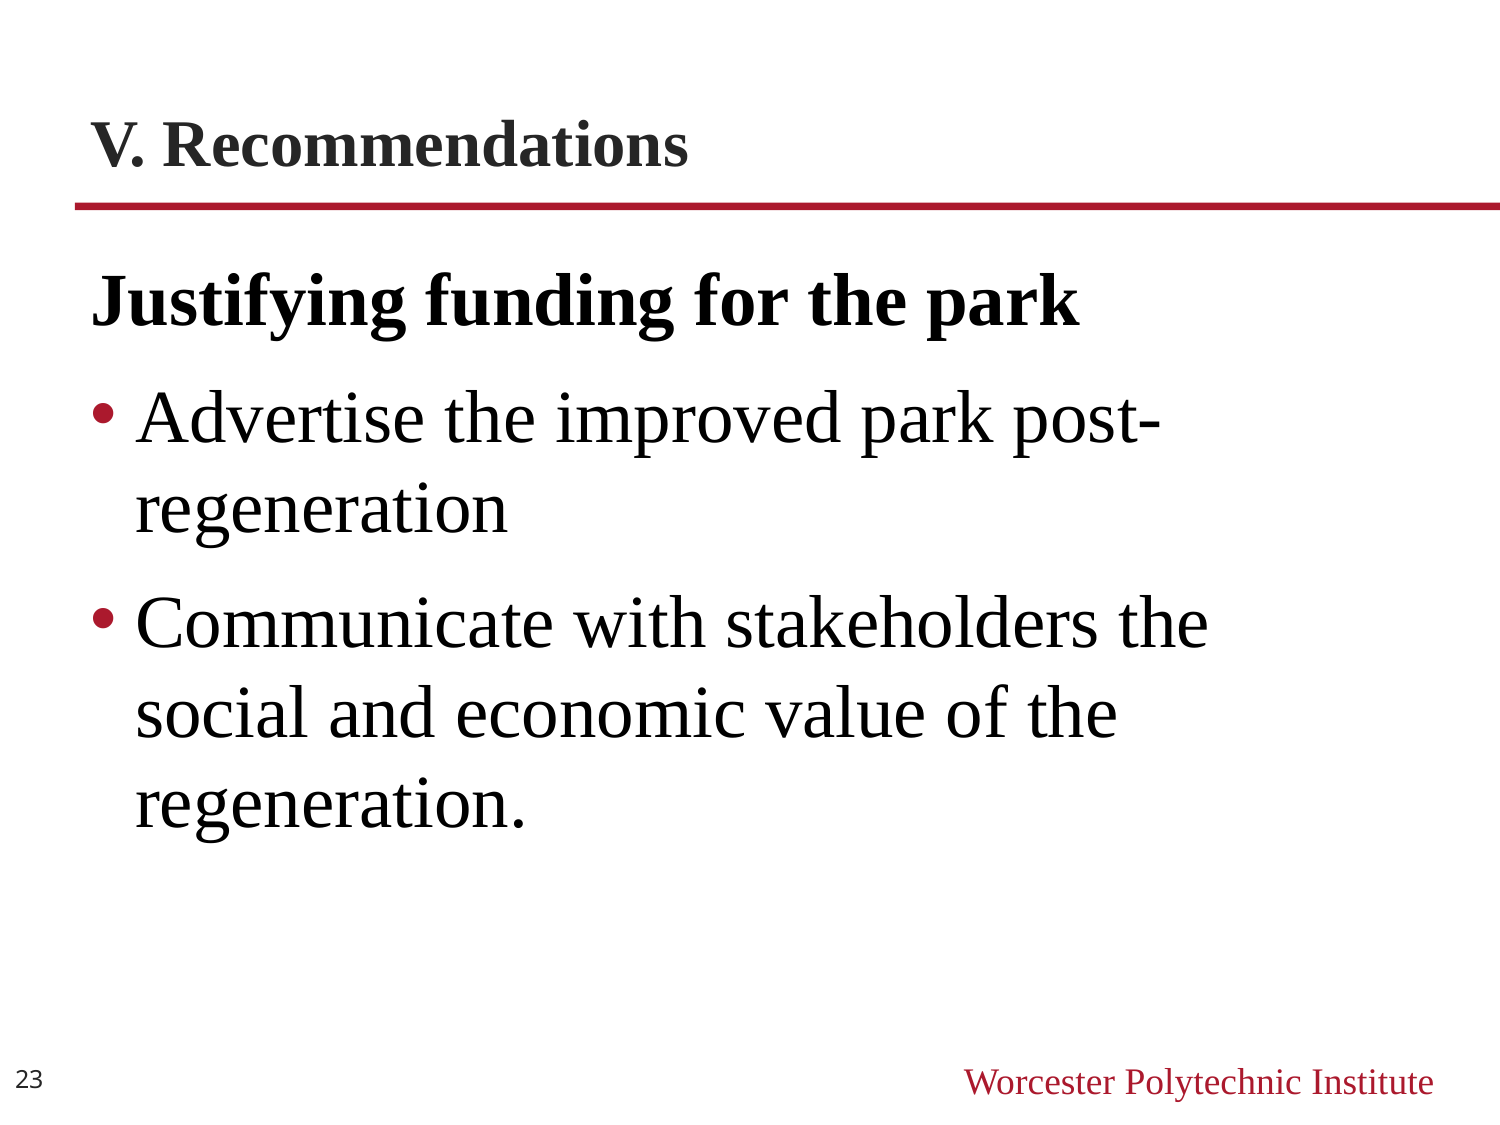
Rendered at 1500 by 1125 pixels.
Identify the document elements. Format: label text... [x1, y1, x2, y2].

title V. Recommendations [75, 56, 1425, 188]
list Justifying funding for the park Advertise the improved park post-regeneration Communicate with stakeholders the social and economic value of the regeneration. [75, 249, 1413, 988]
slide_number 23 [0, 1047, 75, 1113]
